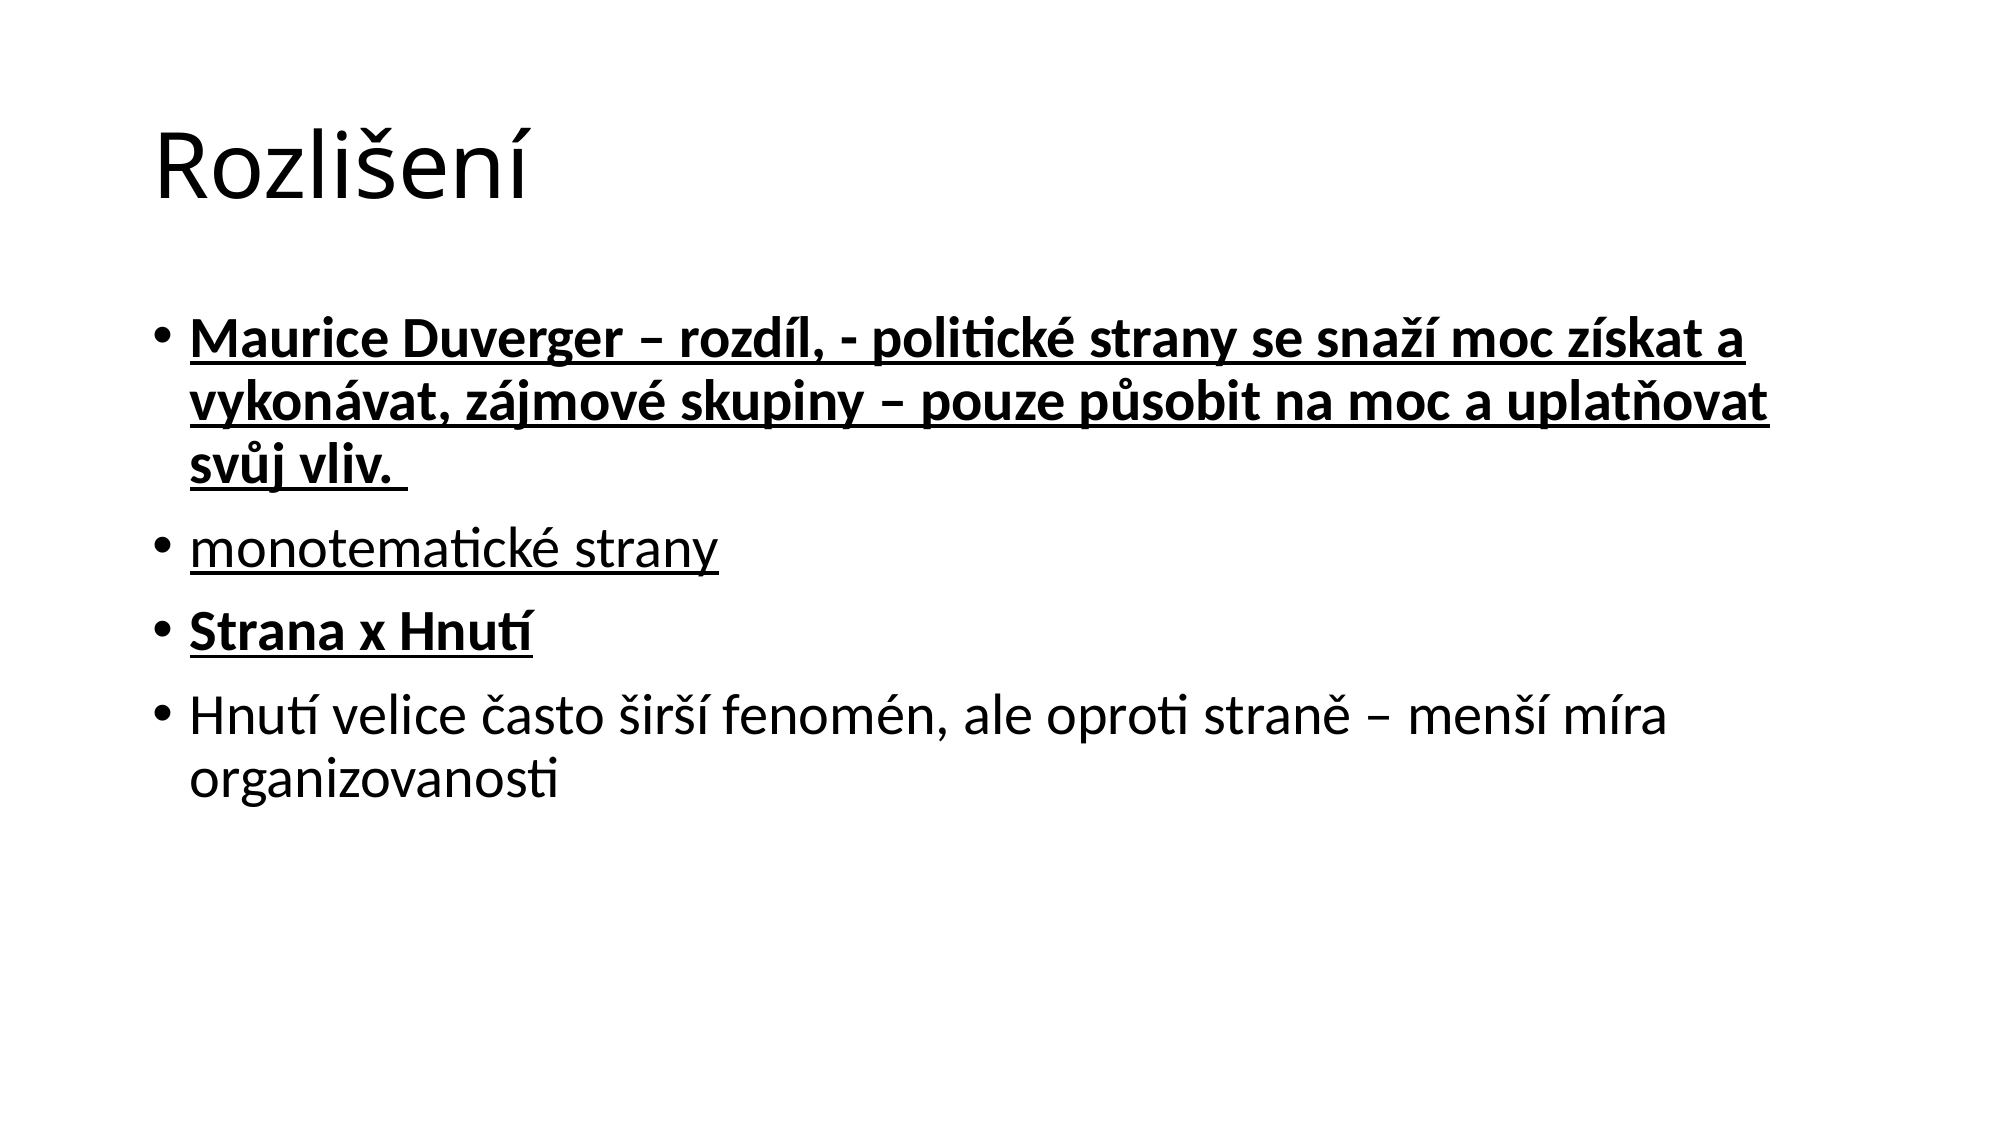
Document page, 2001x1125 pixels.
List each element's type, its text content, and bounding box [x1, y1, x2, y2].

list Maurice Duverger – rozdíl, - politické strany se snaží moc získat a vykonávat, zájmové skupiny – pouze působit na moc a uplatňovat svůj vliv. monotematické strany Strana x Hnutí Hnutí velice často širší fenomén, ale oproti straně – menší míra organizovanosti [137, 299, 1863, 1014]
title Rozlišení [137, 59, 1863, 278]
